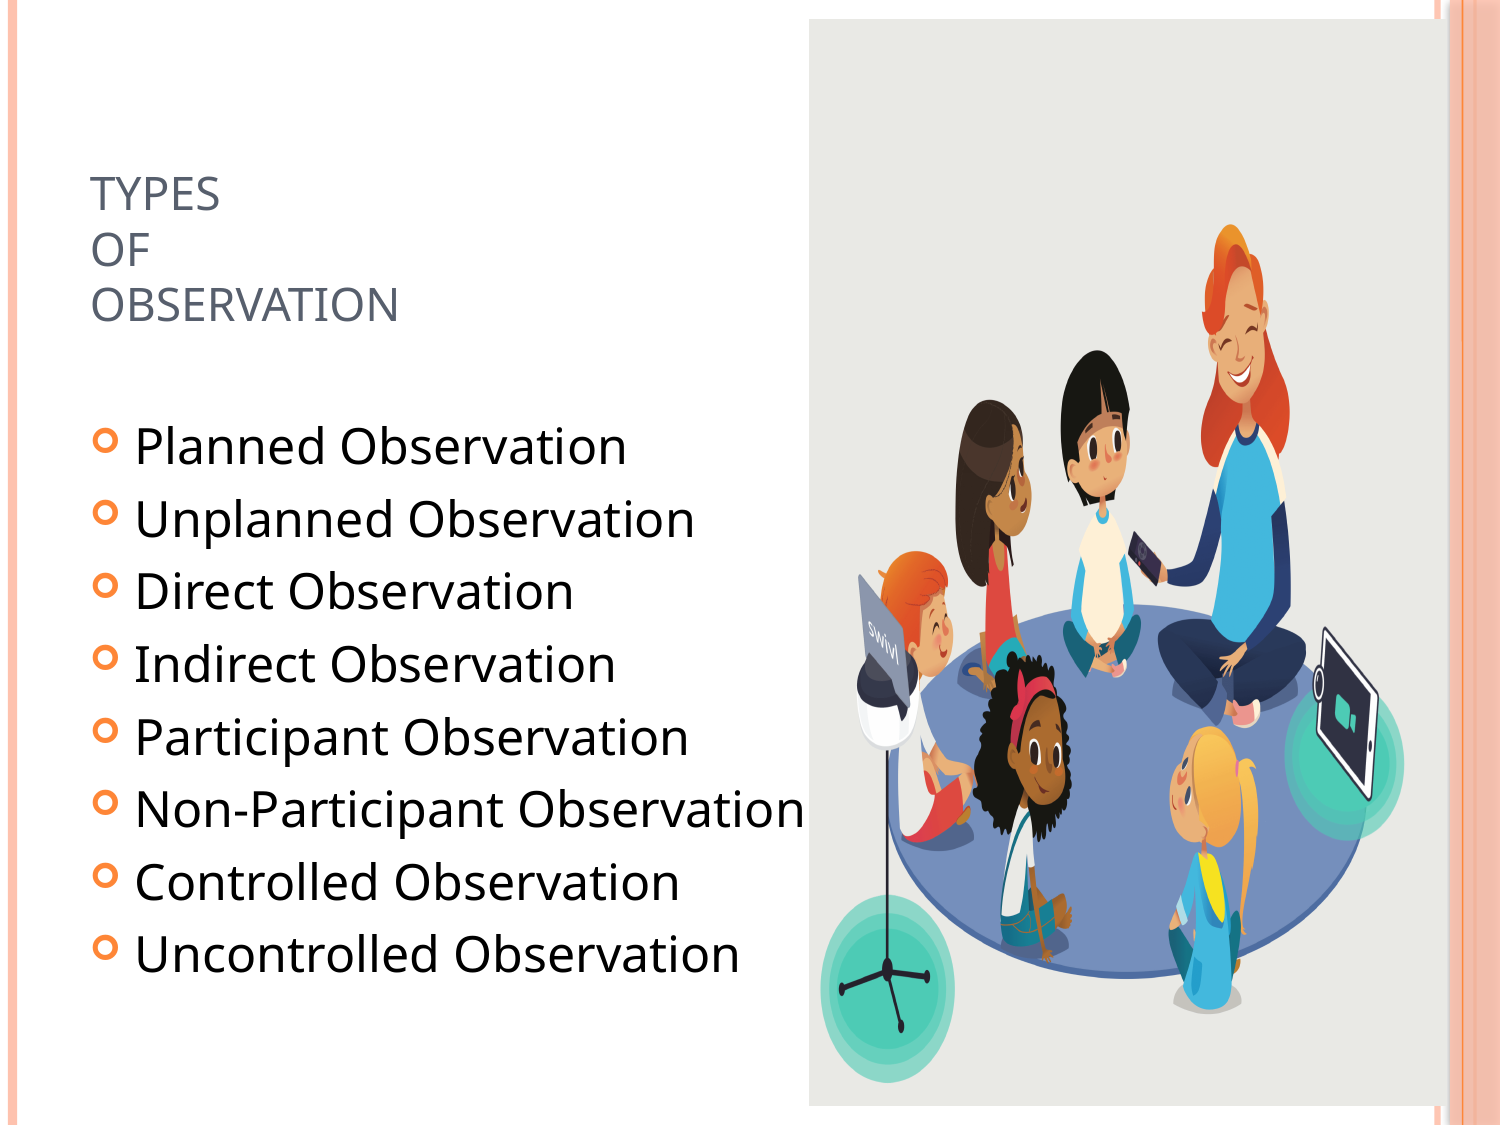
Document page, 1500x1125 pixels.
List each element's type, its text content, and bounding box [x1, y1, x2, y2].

title Types of Observation [75, 45, 802, 262]
picture [808, 18, 1448, 1107]
list Planned Observation Unplanned Observation Direct Observation Indirect Observation Participant Observation Non-Participant Observation Controlled Observation Uncontrolled Observation [75, 262, 802, 1062]
